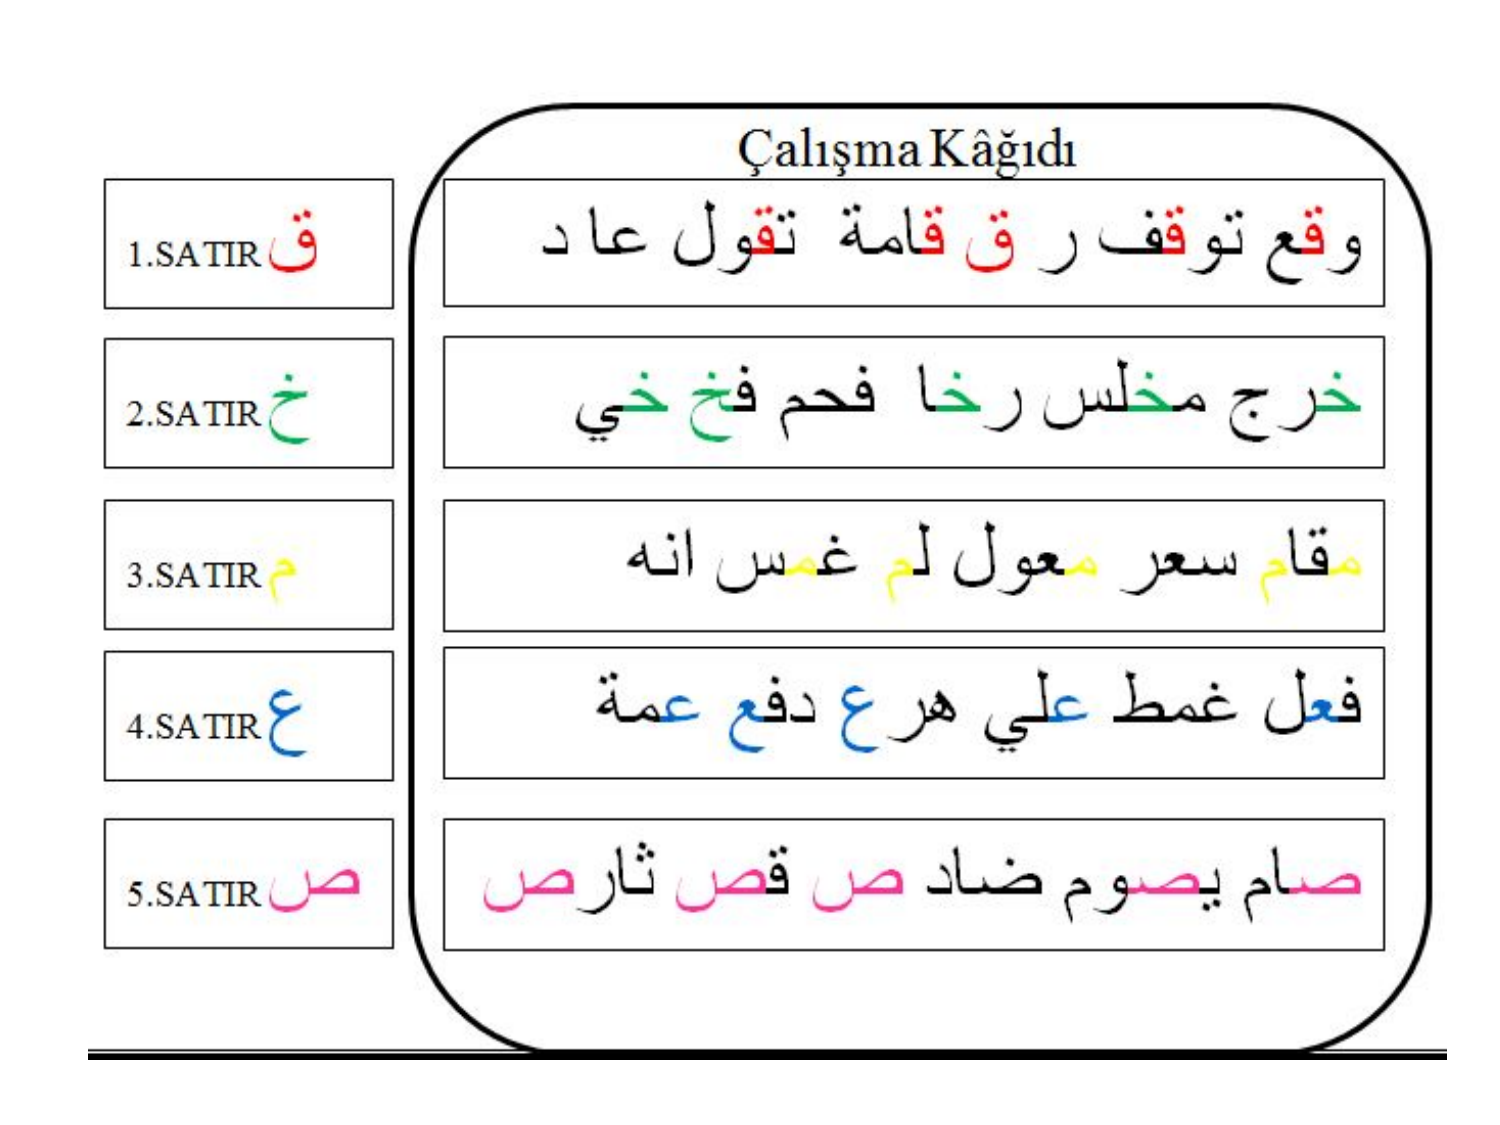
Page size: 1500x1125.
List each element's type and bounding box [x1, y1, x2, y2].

picture [88, 42, 1448, 1061]
